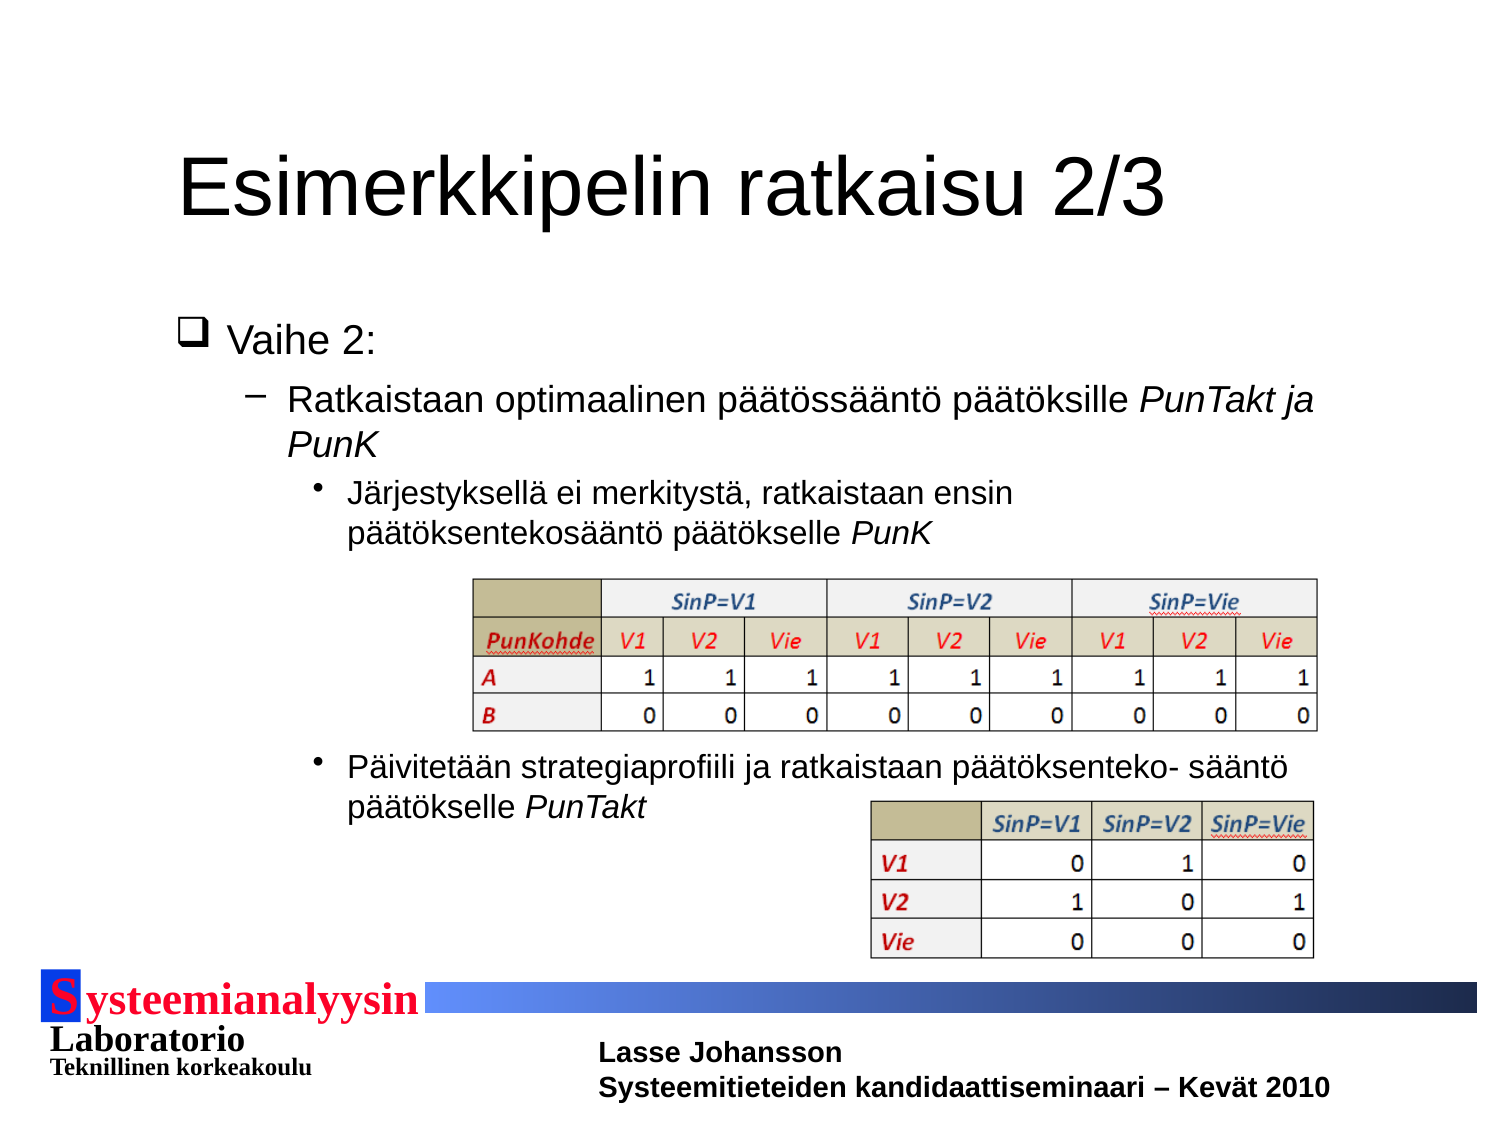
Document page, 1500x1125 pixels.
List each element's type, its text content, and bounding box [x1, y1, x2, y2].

picture [866, 796, 1319, 962]
title Esimerkkipelin ratkaisu 2/3 [163, 93, 1341, 272]
list Vaihe 2: Ratkaistaan optimaalinen päätössääntö päätöksille PunTakt ja PunK Järjestyksellä ei merkitystä, ratkaistaan ensin päätöksentekosääntö päätökselle PunK Päivitetään strategiaprofiili ja ratkaistaan päätöksenteko- sääntö päätökselle PunTakt [160, 305, 1339, 961]
picture [468, 573, 1320, 735]
